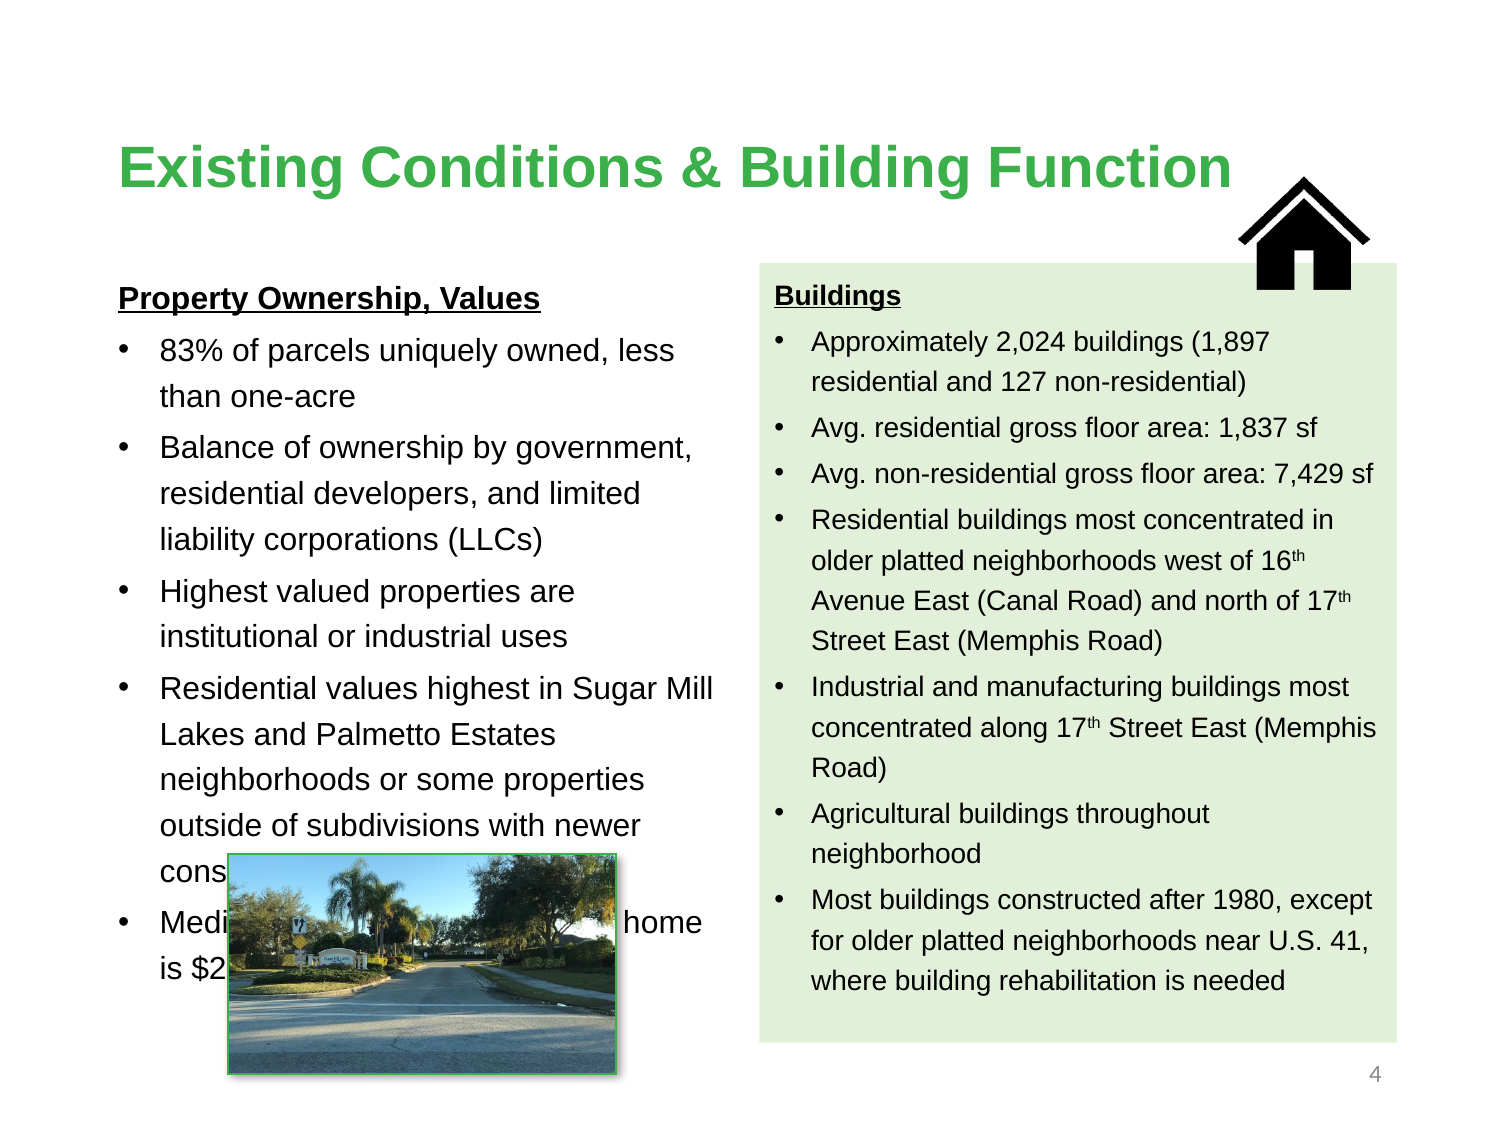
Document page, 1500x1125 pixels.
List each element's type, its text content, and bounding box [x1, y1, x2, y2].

list Property Ownership, Values 83% of parcels uniquely owned, less than one-acre Balance of ownership by government, residential developers, and limited liability corporations (LLCs) Highest valued properties are institutional or industrial uses Residential values highest in Sugar Mill Lakes and Palmetto Estates neighborhoods or some properties outside of subdivisions with newer construction Median sales price of residential home is $200,000 [103, 262, 741, 1010]
title Existing Conditions & Building Function [103, 59, 1397, 278]
list Buildings Approximately 2,024 buildings (1,897 residential and 127 non-residential) Avg. residential gross floor area: 1,837 sf Avg. non-residential gross floor area: 7,429 sf Residential buildings most concentrated in older platted neighborhoods west of 16th Avenue East (Canal Road) and north of 17th Street East (Memphis Road) Industrial and manufacturing buildings most concentrated along 17th Street East (Memphis Road) Agricultural buildings throughout neighborhood Most buildings constructed after 1980, except for older platted neighborhoods near U.S. 41, where building rehabilitation is needed [759, 262, 1397, 1043]
slide_number 4 [1059, 1042, 1397, 1103]
picture [228, 855, 615, 1073]
picture [1228, 157, 1379, 308]
